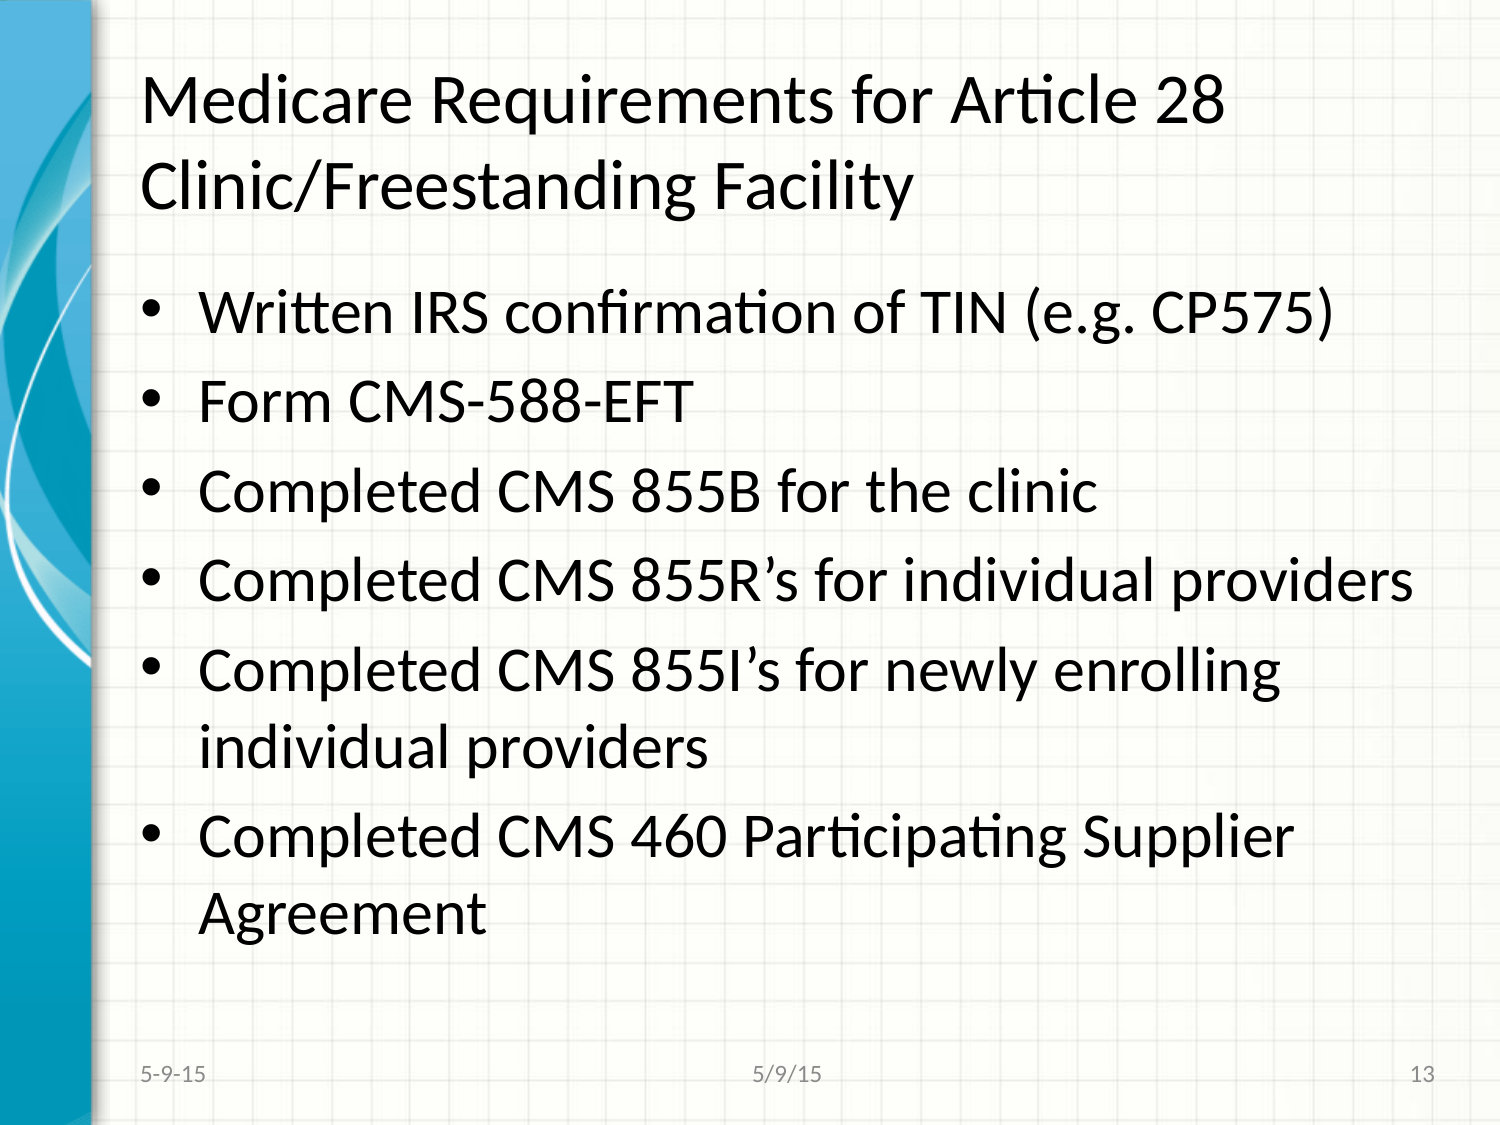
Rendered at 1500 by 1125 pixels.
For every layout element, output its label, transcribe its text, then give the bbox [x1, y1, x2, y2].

title Medicare Requirements for Article 28 Clinic/Freestanding Facility [125, 44, 1450, 232]
list Written IRS confirmation of TIN (e.g. CP575) Form CMS-588-EFT Completed CMS 855B for the clinic Completed CMS 855R’s for individual providers Completed CMS 855I’s for newly enrolling individual providers Completed CMS 460 Participating Supplier Agreement [125, 261, 1450, 967]
slide_number 13 [1100, 1042, 1450, 1103]
picture [0, 0, 1500, 1125]
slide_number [125, 1042, 475, 1103]
footer 5/9/15 [549, 1042, 1025, 1103]
